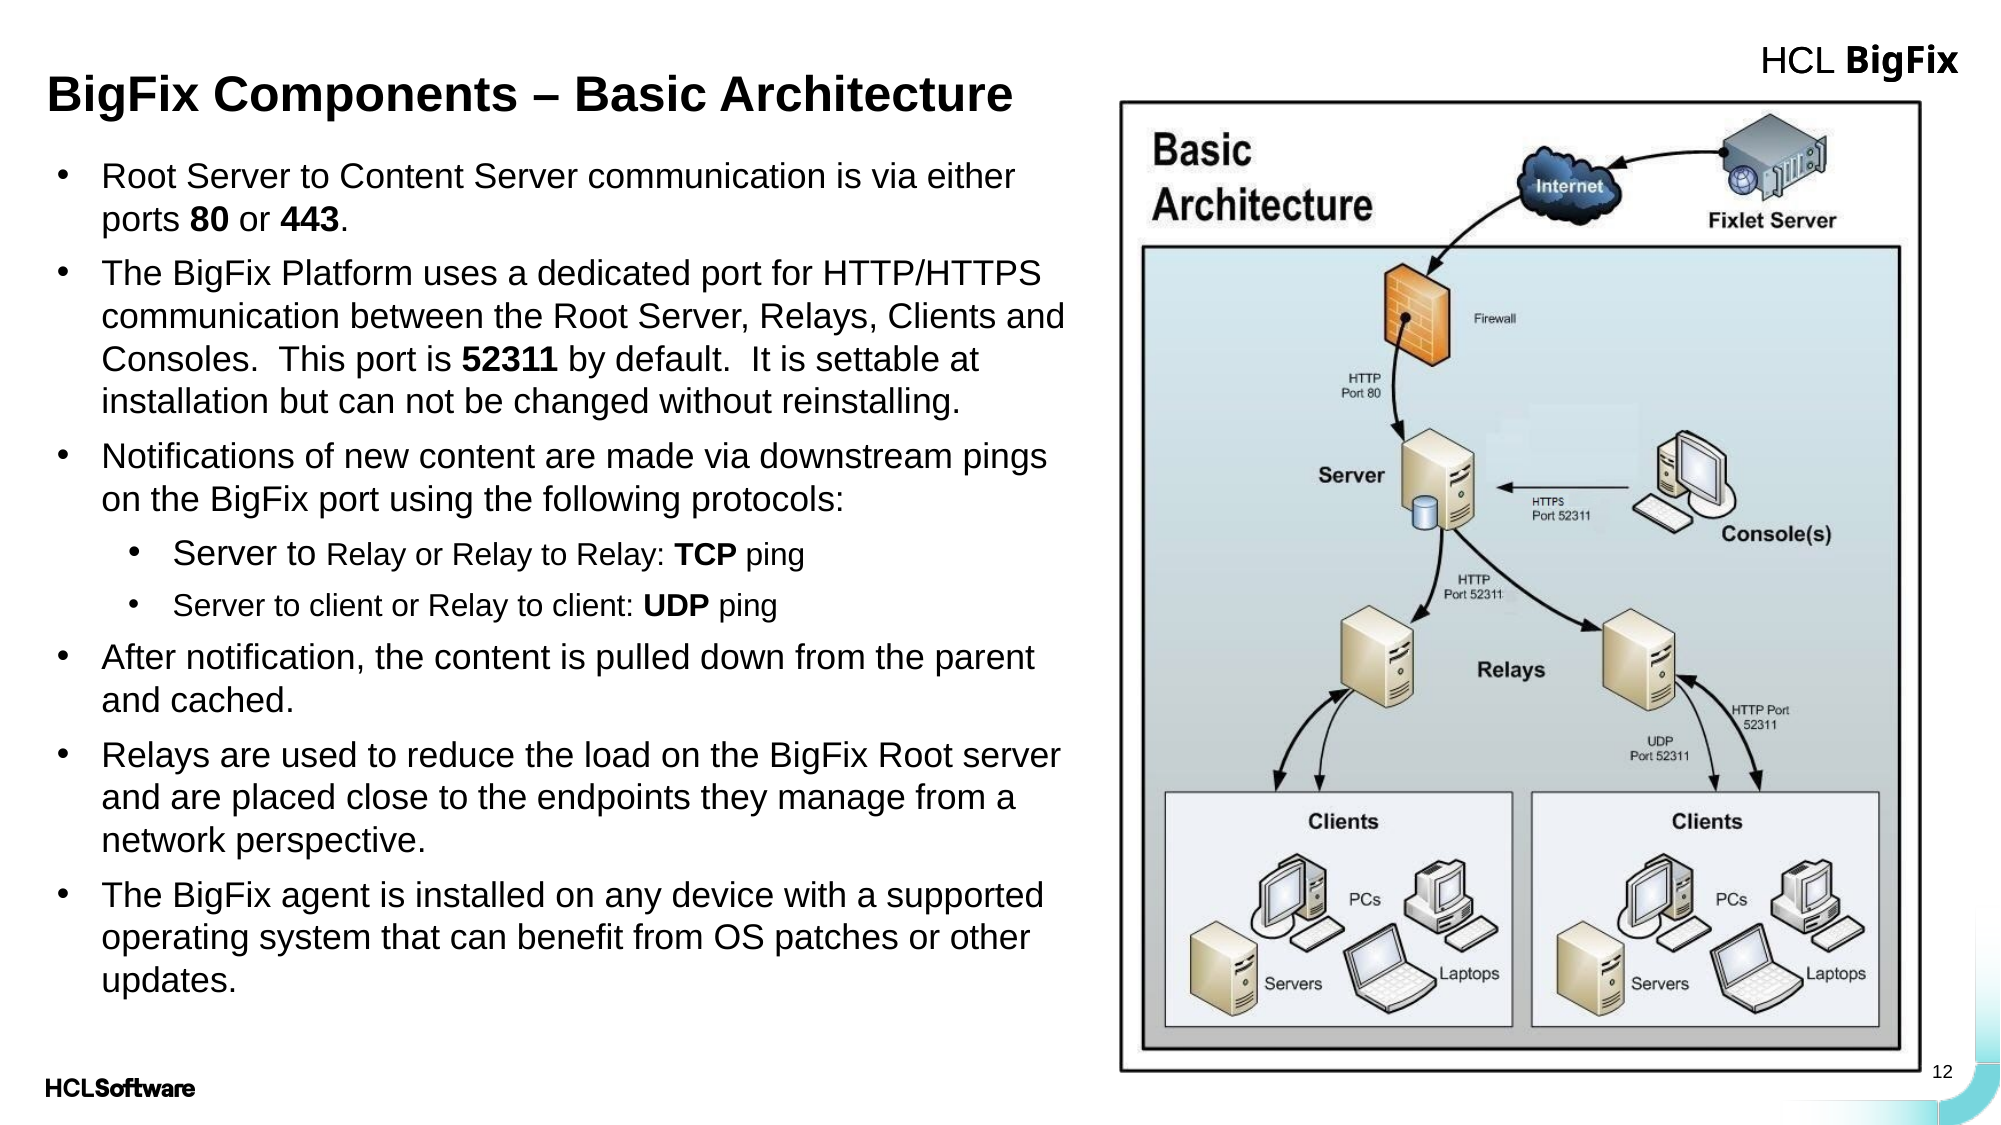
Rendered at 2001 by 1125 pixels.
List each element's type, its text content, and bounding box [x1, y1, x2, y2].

text_box Root Server to Content Server communication is via either ports 80 or 443. The BigFix Platform uses a dedicated port for HTTP/HTTPS communication between the Root Server, Relays, Clients and Consoles. This port is 52311 by default. It is settable at installation but can not be changed without reinstalling. Notifications of new content are made via downstream pings on the BigFix port using the following protocols: Server to Relay or Relay to Relay: TCP ping Server to client or Relay to client: UDP ping After notification, the content is pulled down from the parent and cached. Relays are used to reduce the load on the BigFix Root server and are placed close to the endpoints they manage from a network perspective. The BigFix agent is installed on any device with a supported operating system that can benefit from OS patches or other updates. [42, 145, 1088, 1072]
slide_number 12 [1890, 1059, 1954, 1087]
picture [46, 1078, 195, 1097]
picture [1119, 100, 1922, 1074]
list BigFix Components – Basic Architecture [46, 61, 1953, 212]
